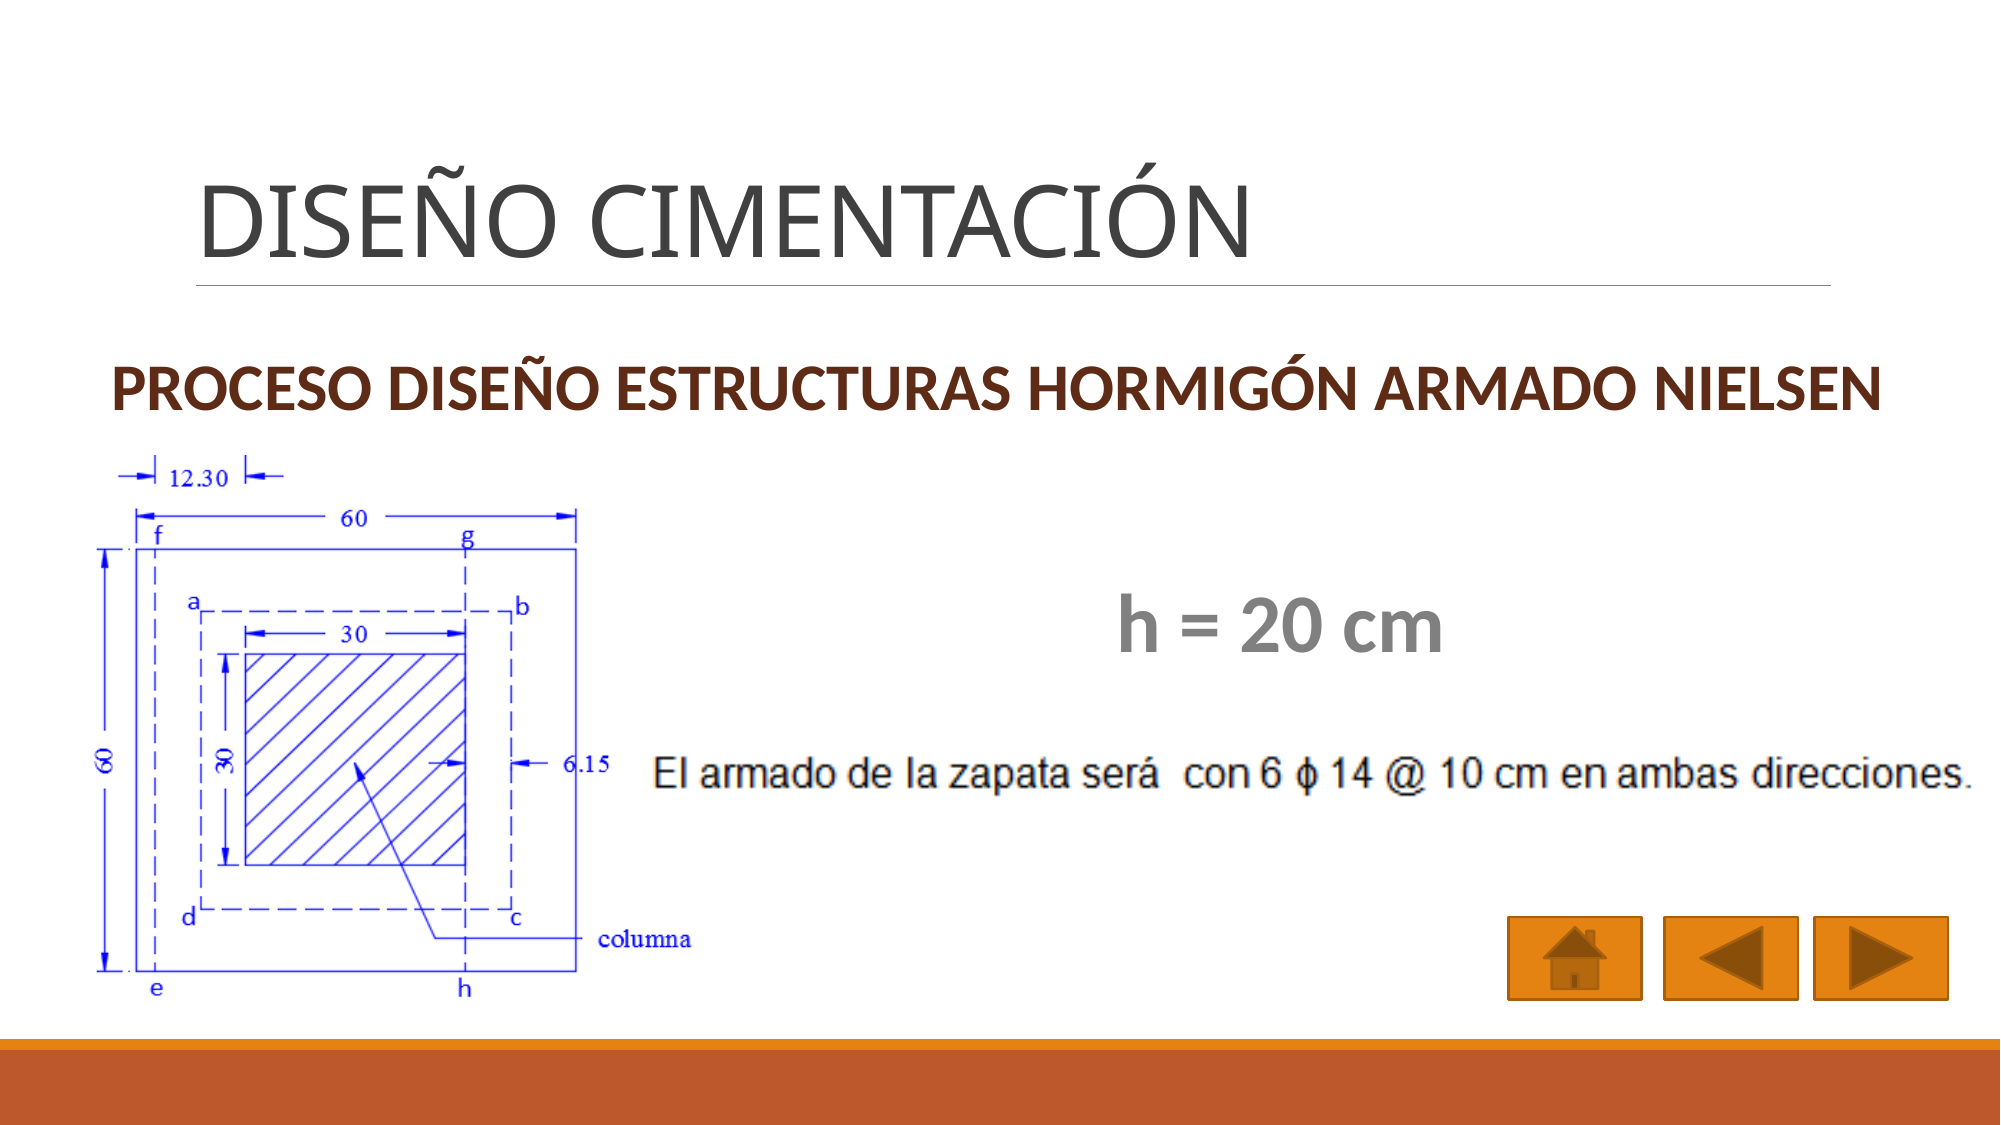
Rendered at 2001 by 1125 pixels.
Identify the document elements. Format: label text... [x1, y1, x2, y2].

text_box [1507, 916, 1643, 1001]
text_box [1813, 916, 1949, 1001]
title DISEÑO CIMENTACIÓN [180, 47, 1830, 285]
text_box PROCESO DISEÑO ESTRUCTURAS HORMIGÓN ARMADO NIELSEN [96, 336, 1916, 432]
picture [86, 455, 1979, 1015]
text_box h = 20 cm [819, 561, 1743, 677]
text_box [1663, 916, 1799, 1001]
